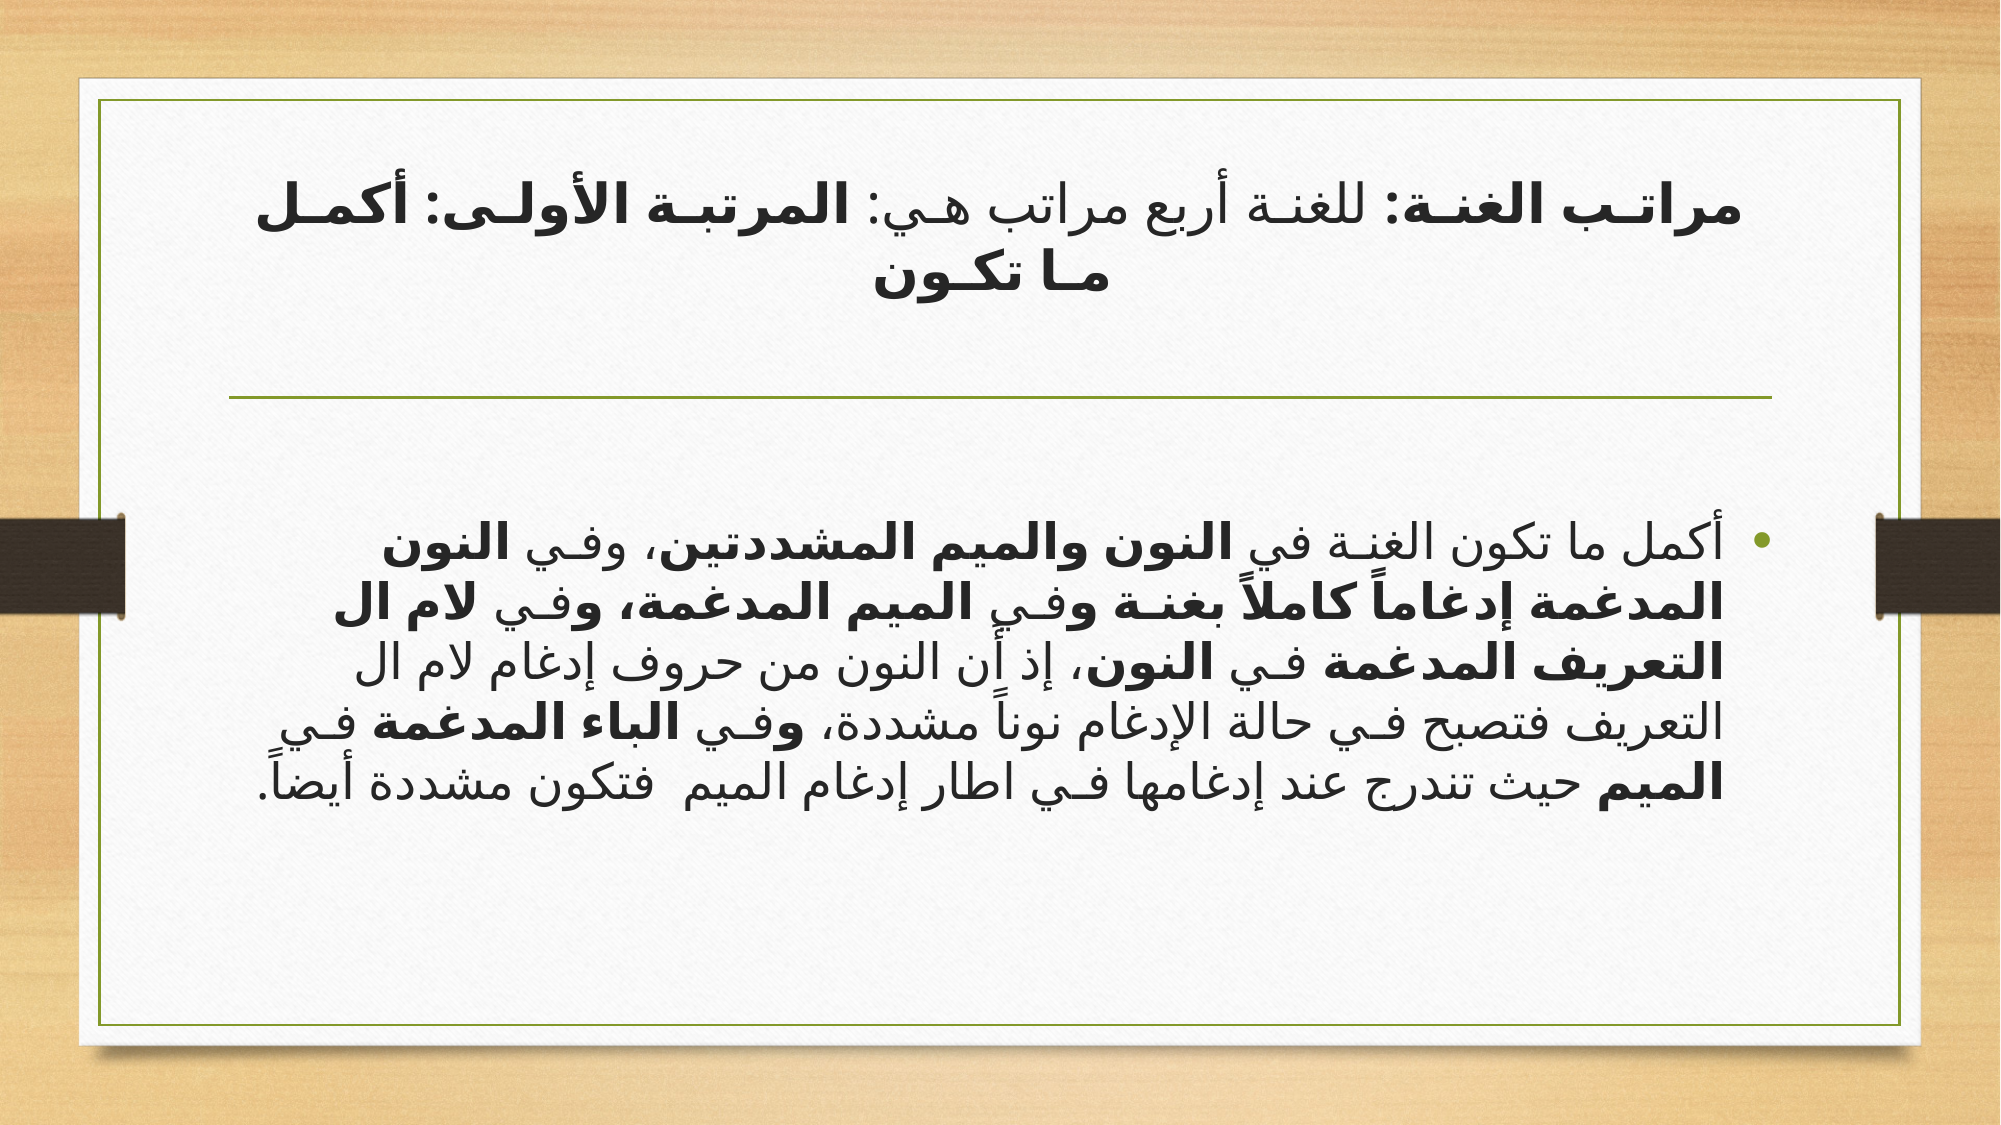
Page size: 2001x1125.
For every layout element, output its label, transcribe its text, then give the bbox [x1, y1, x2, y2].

title مراتـب الغنـة: للغنـة أربع مراتب هـي: المرتبـة الأولـى: أكمـل مـا تكـون [212, 161, 1788, 375]
picture [0, 0, 2001, 1125]
list أكمل ما تكون الغنـة في النون والميم المشددتين، وفـي النون المدغمة إدغاماً كاملاً بغنـة وفـي الميم المدغمة، وفـي لام ال التعريف المدغمة فـي النون، إذ أَن النون من حروف إدغام لام ال التعريف فتصبح فـي حالة الإدغام نوناً مشددة، وفـي الباء المدغمة فـي الميم حيث تندرج عند إدغامها فـي اطار إدغام الميم فتكون مشددة أيضاً. [212, 419, 1788, 964]
